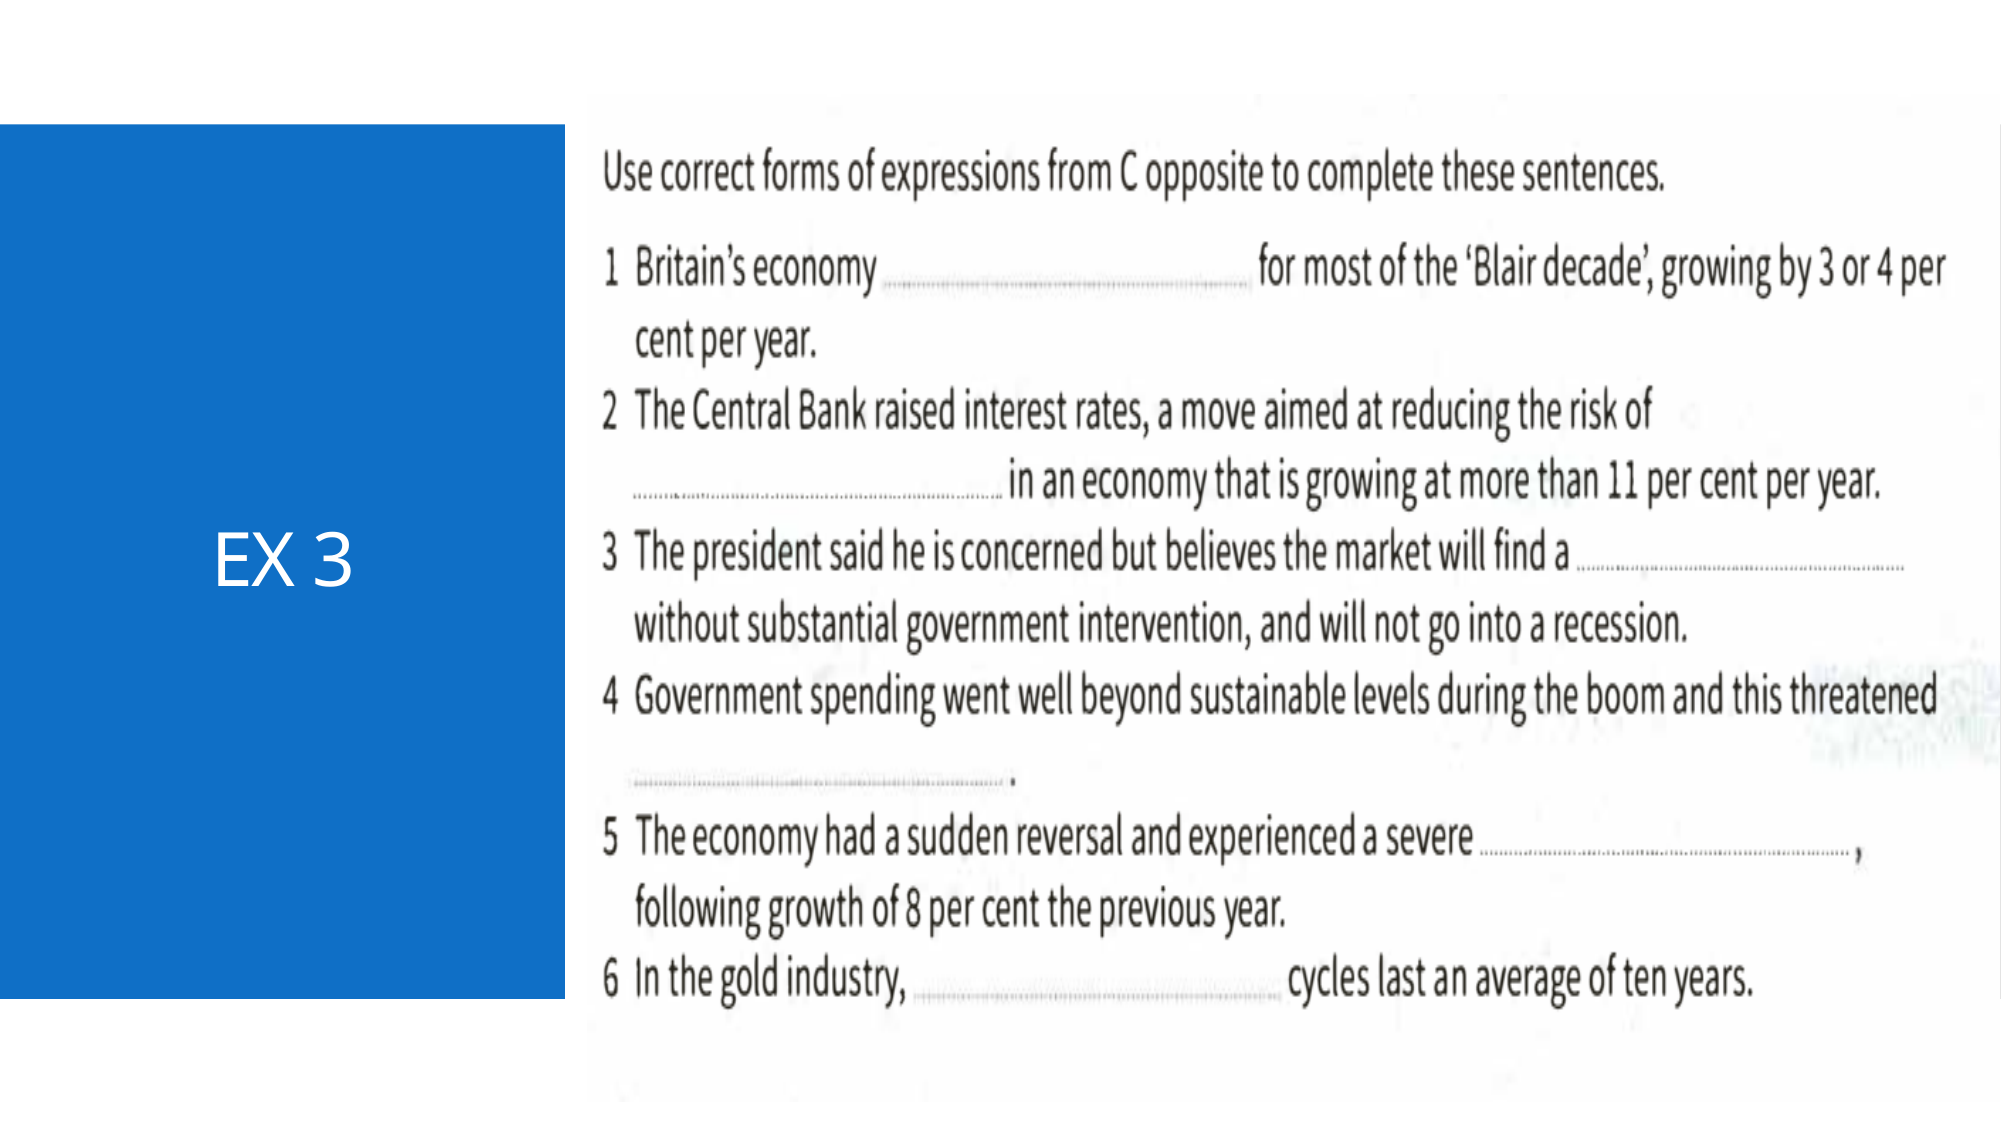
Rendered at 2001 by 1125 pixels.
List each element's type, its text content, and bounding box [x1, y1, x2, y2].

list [586, 93, 2000, 1102]
title EX 3 [41, 184, 525, 940]
